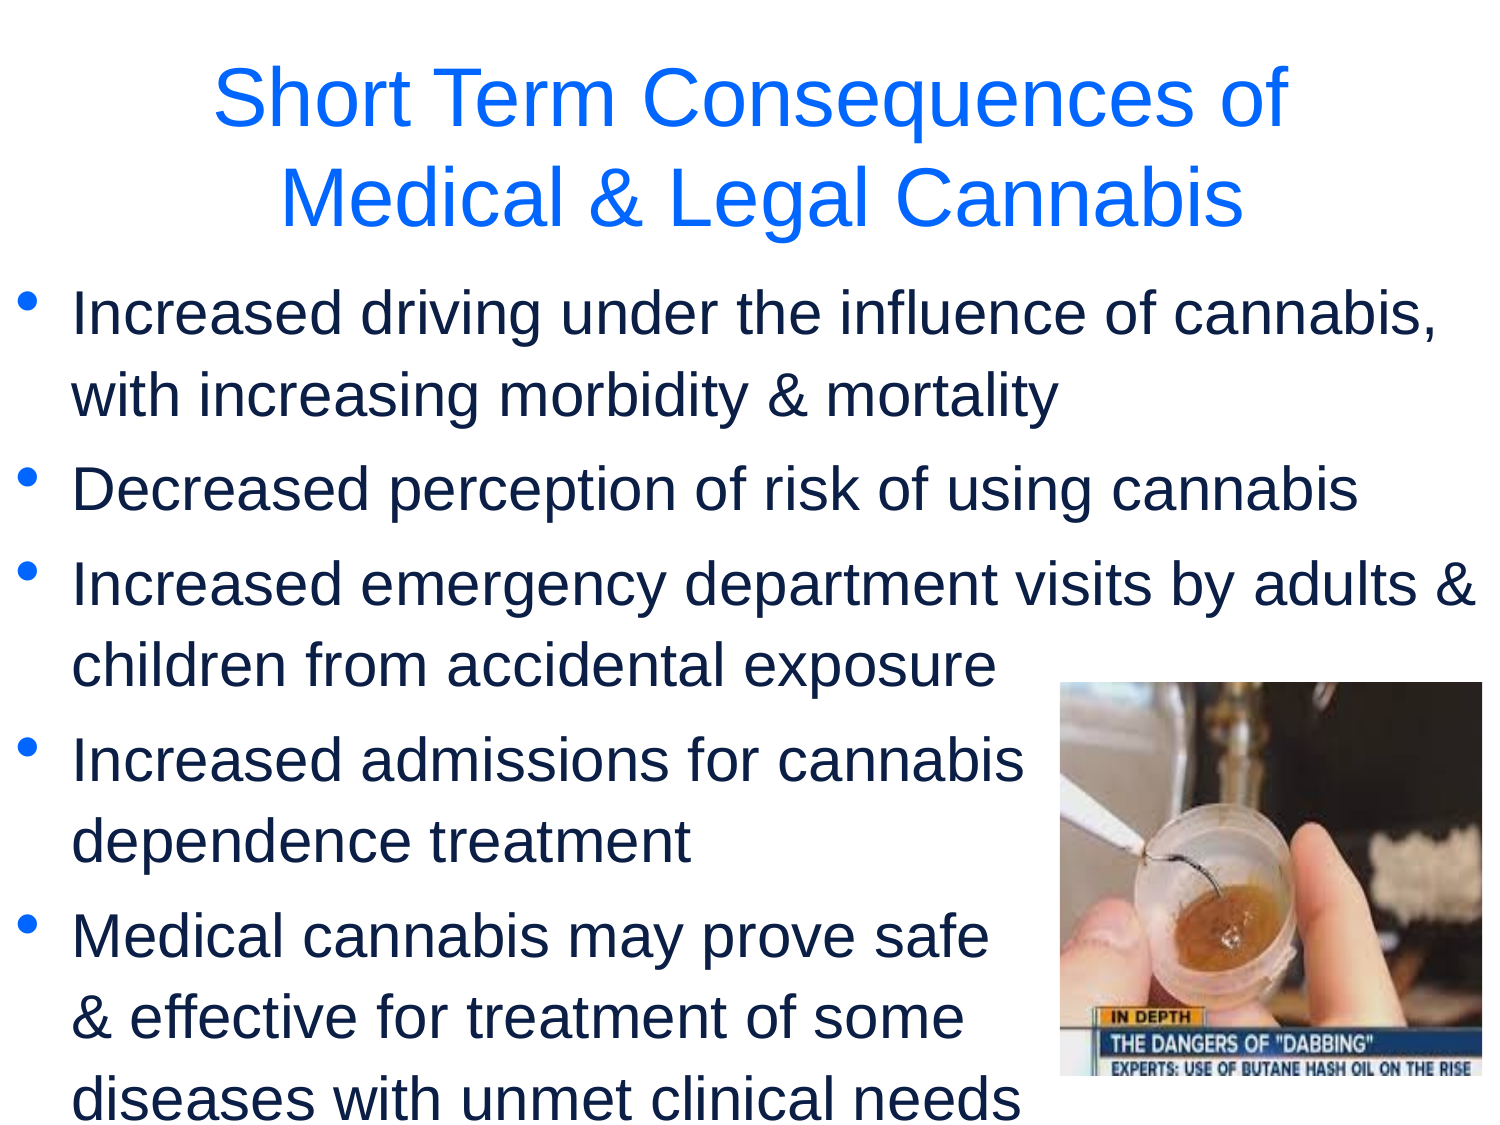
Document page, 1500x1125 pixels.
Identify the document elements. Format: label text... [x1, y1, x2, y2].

picture [1059, 682, 1483, 1076]
list Increased driving under the influence of cannabis, with increasing morbidity & mortality Decreased perception of risk of using cannabis Increased emergency department visits by adults & children from accidental exposure Increased admissions for cannabis dependence treatment Medical cannabis may prove safe & effective for treatment of some diseases with unmet clinical needs [0, 257, 1500, 1125]
title Short Term Consequences of Medical & Legal Cannabis [0, 18, 1500, 257]
